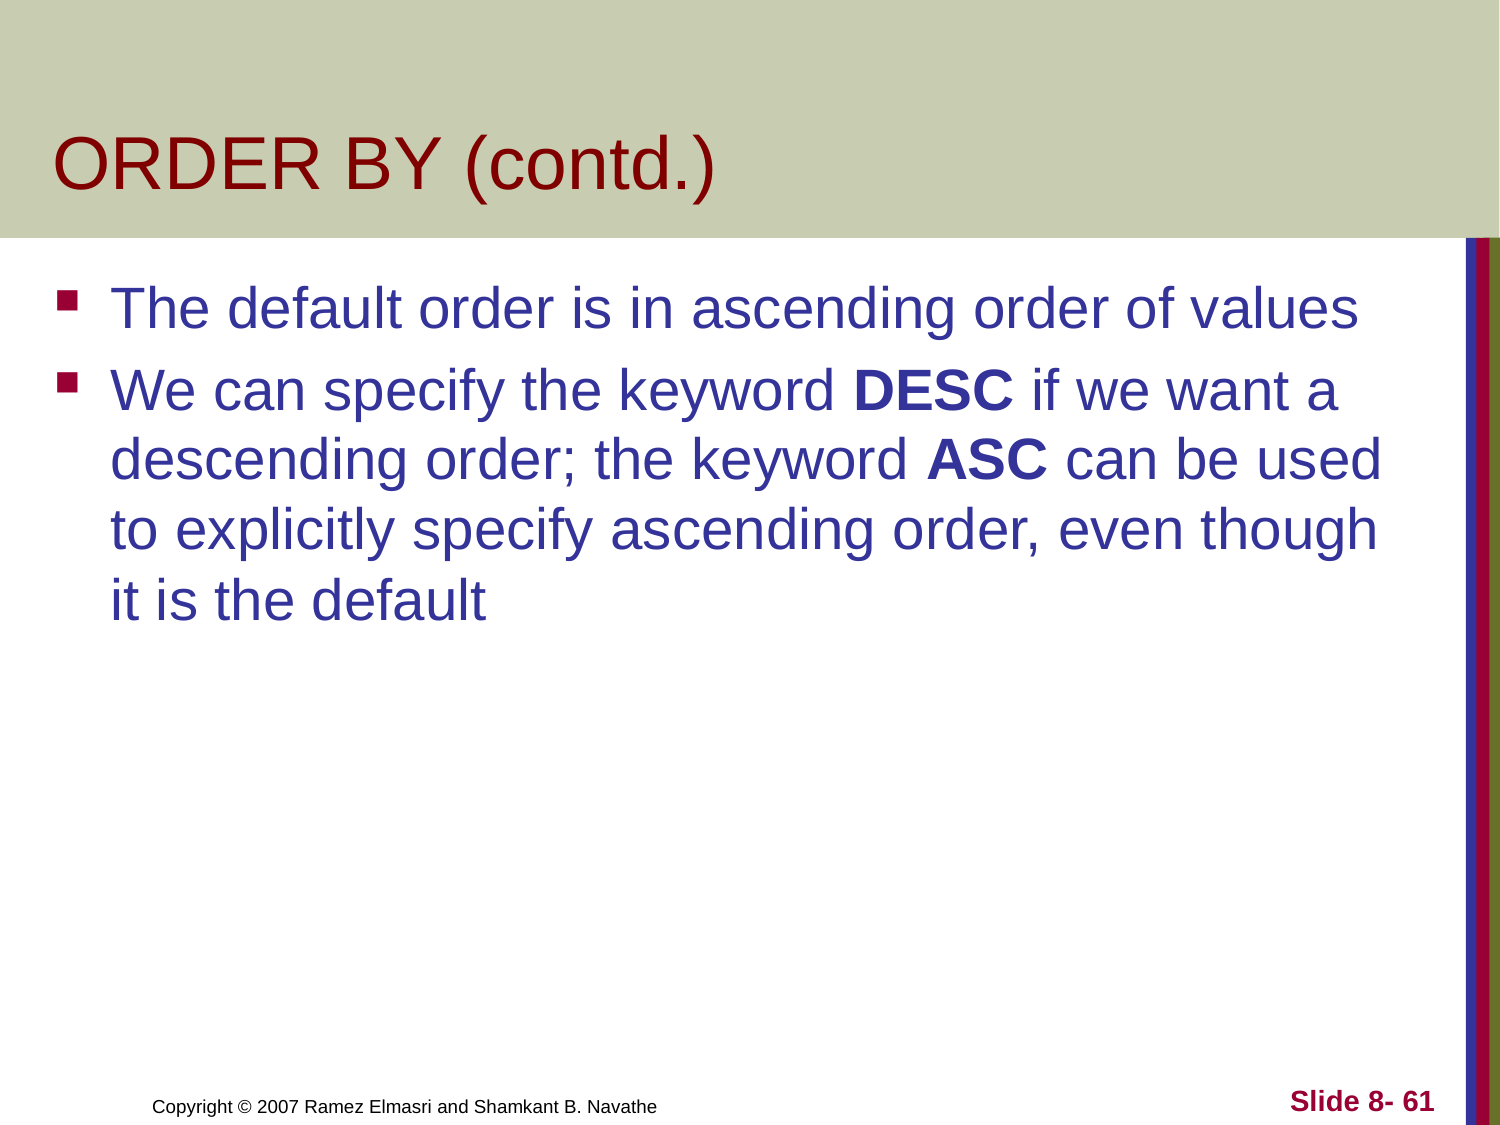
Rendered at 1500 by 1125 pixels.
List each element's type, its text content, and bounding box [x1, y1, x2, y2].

list The default order is in ascending order of values We can specify the keyword DESC if we want a descending order; the keyword ASC can be used to explicitly specify ascending order, even though it is the default [39, 262, 1400, 1013]
title ORDER BY (contd.) [37, 49, 1317, 213]
slide_number Slide 8- 61 [1137, 1050, 1450, 1125]
